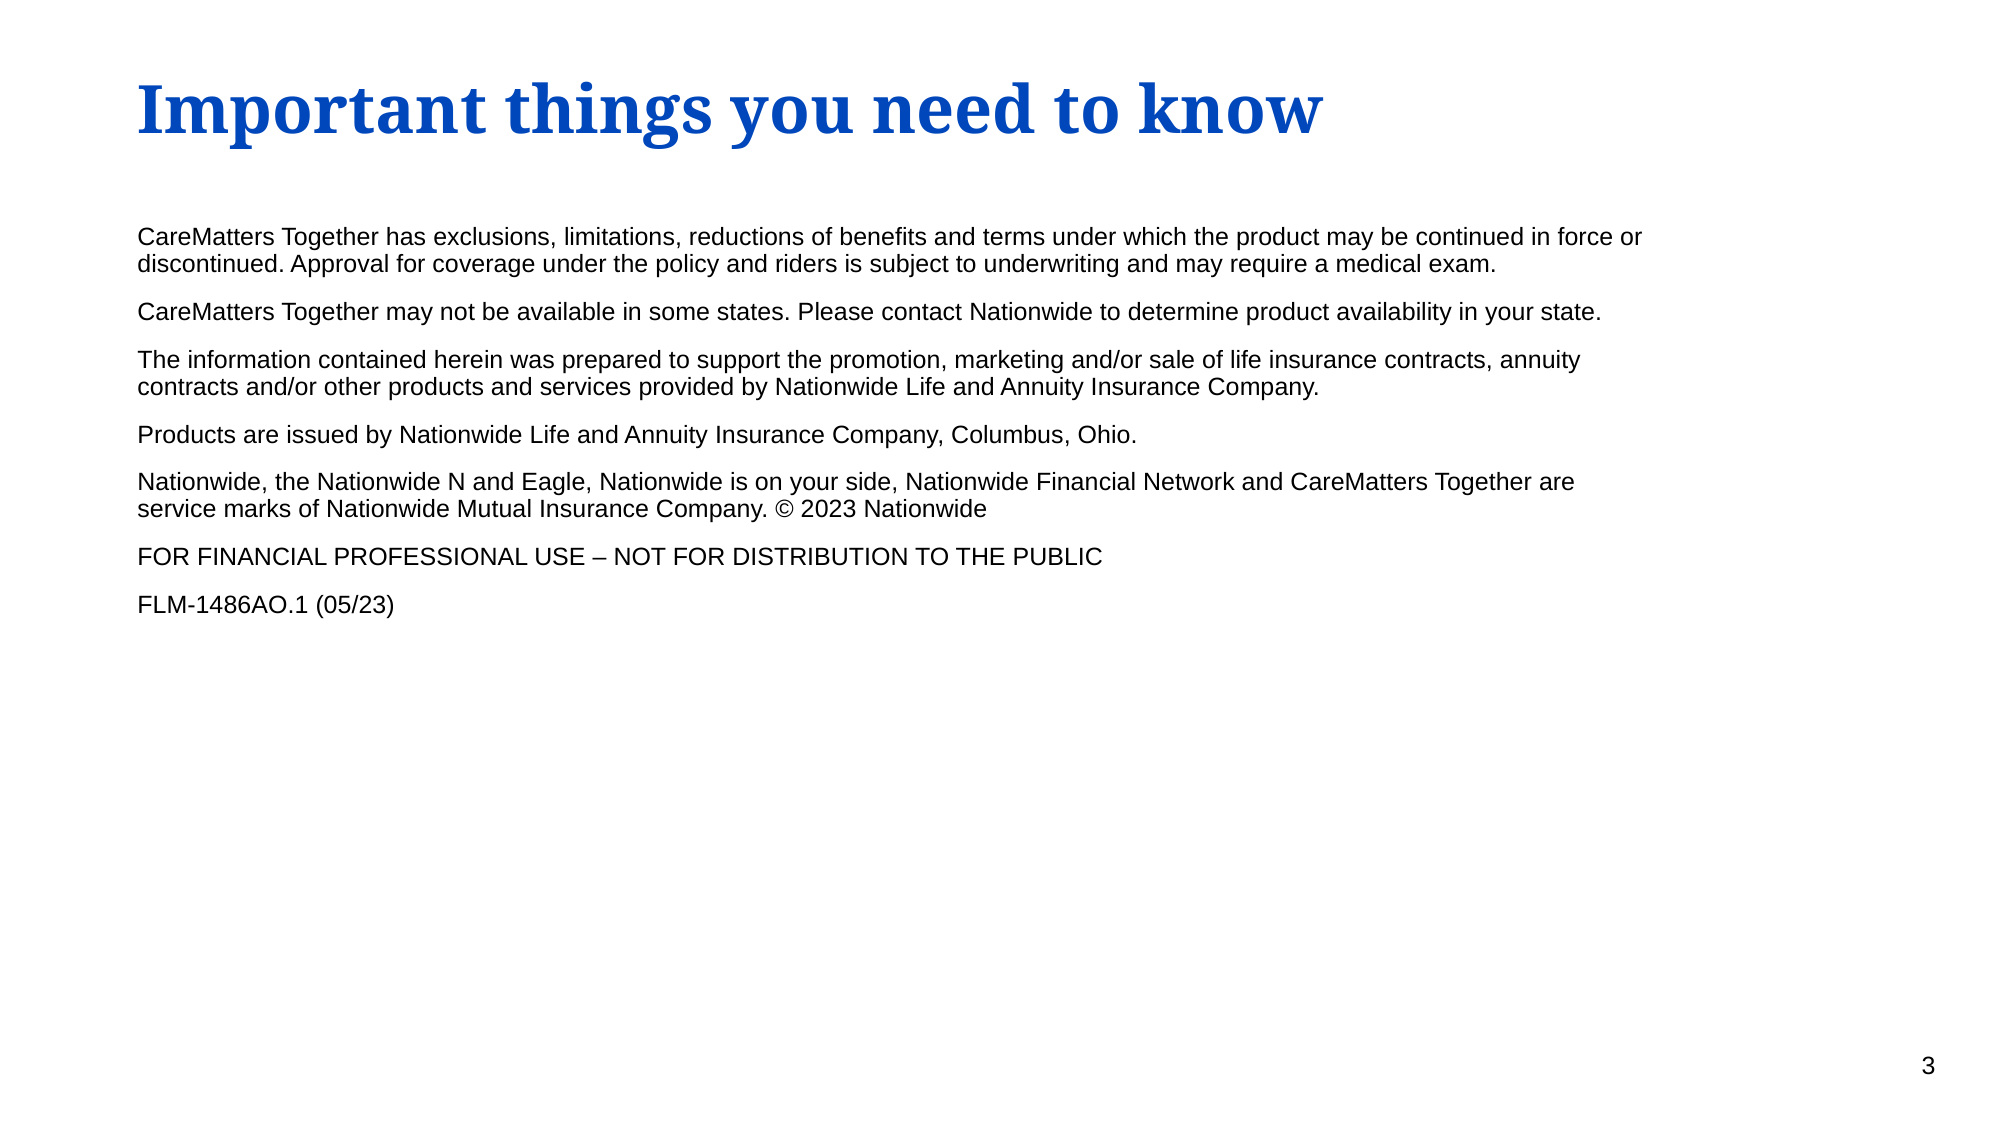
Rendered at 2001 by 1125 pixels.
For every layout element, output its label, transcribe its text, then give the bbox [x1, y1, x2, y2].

text_box Important things you need to know [137, 68, 1863, 157]
list CareMatters Together has exclusions, limitations, reductions of benefits and terms under which the product may be continued in force or discontinued. Approval for coverage under the policy and riders is subject to underwriting and may require a medical exam. CareMatters Together may not be available in some states. Please contact Nationwide to determine product availability in your state. The information contained herein was prepared to support the promotion, marketing and/or sale of life insurance contracts, annuity contracts and/or other products and services provided by Nationwide Life and Annuity Insurance Company. Products are issued by Nationwide Life and Annuity Insurance Company, Columbus, Ohio. Nationwide, the Nationwide N and Eagle, Nationwide is on your side, Nationwide Financial Network and CareMatters Together are service marks of Nationwide Mutual Insurance Company. © 2023 Nationwide FOR FINANCIAL PROFESSIONAL USE – NOT FOR DISTRIBUTION TO THE PUBLIC FLM-1486AO.1 (05/23) [137, 224, 1662, 870]
text_box 3 [1815, 1042, 1951, 1086]
